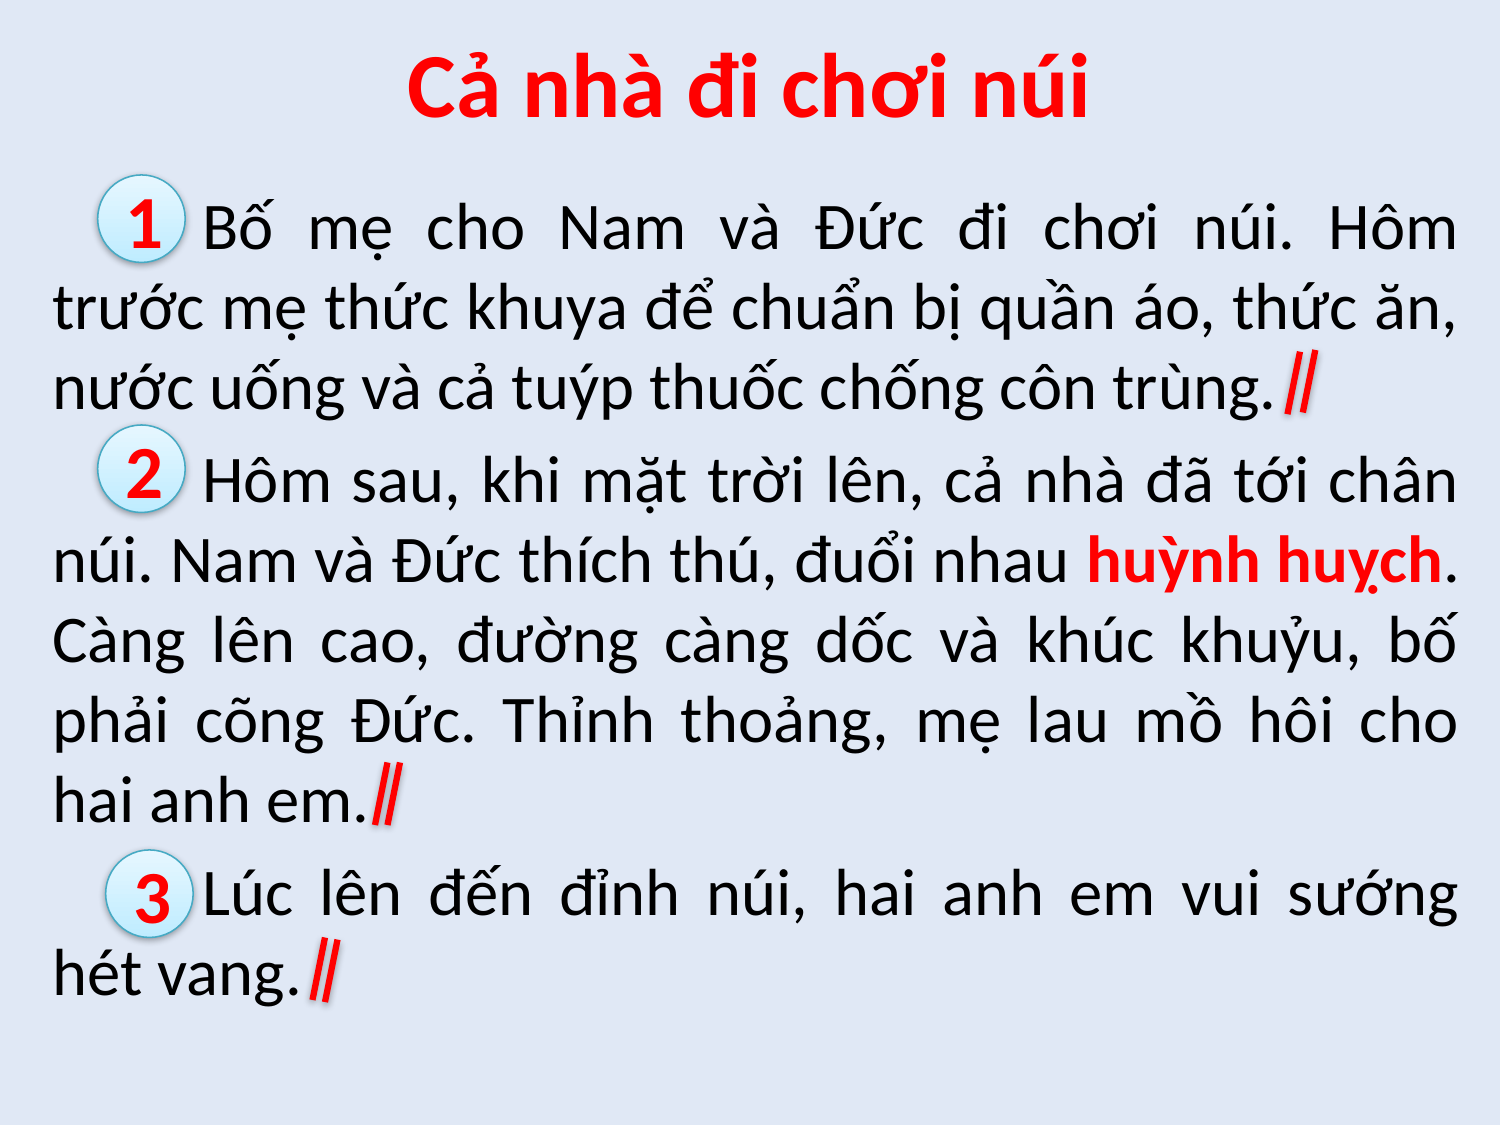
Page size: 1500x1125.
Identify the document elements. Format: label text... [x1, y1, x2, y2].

list Bố mẹ cho Nam và Đức đi chơi núi. Hôm trước mẹ thức khuya để chuẩn bị quần áo, thức ăn, nước uống và cả tuýp thuốc chống côn trùng. Hôm sau, khi mặt trời lên, cả nhà đã tới chân núi. Nam và Đức thích thú, đuổi nhau huỳnh huỵch. Càng lên cao, đường càng dốc và khúc khuỷu, bố phải cõng Đức. Thỉnh thoảng, mẹ lau mồ hôi cho hai anh em. Lúc lên đến đỉnh núi, hai anh em vui sướng hét vang. [37, 174, 1475, 918]
text_box 1 [96, 174, 186, 264]
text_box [1302, 349, 1316, 413]
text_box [387, 762, 401, 826]
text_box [374, 762, 385, 826]
text_box 3 [104, 849, 194, 939]
title Cả nhà đi chơi núi [75, 0, 1425, 174]
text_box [1287, 351, 1299, 415]
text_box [312, 937, 325, 1001]
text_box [324, 939, 338, 1003]
text_box 2 [96, 424, 186, 514]
